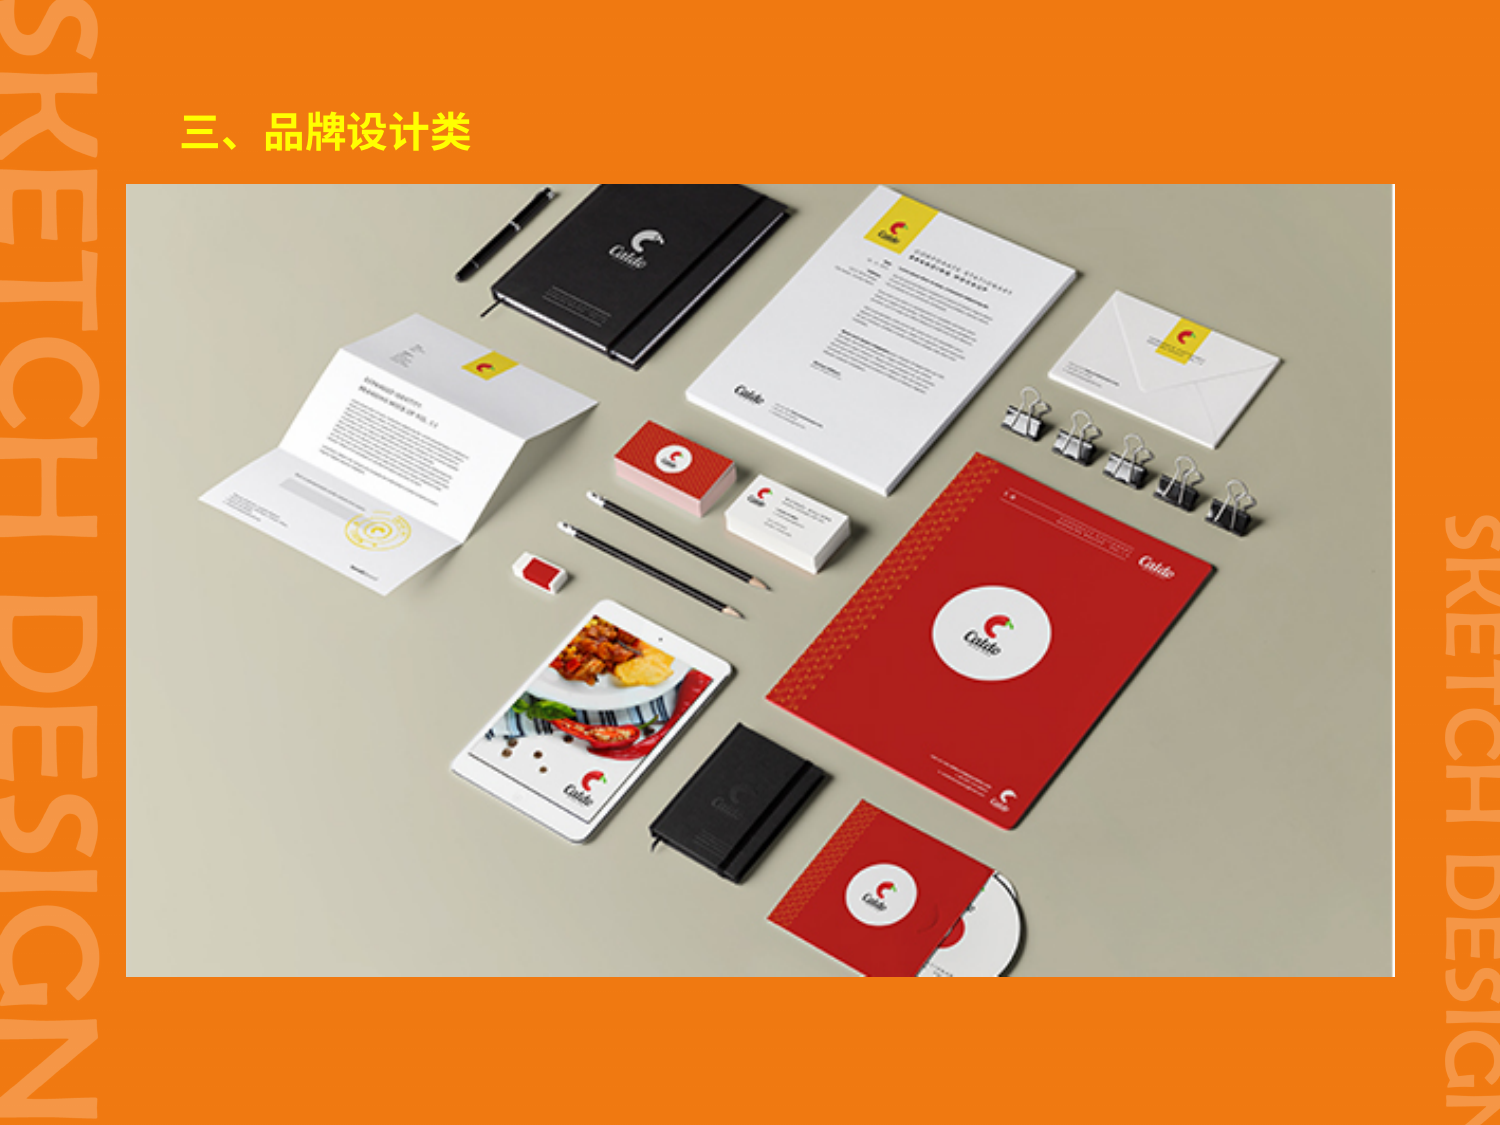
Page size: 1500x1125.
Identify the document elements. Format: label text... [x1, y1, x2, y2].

text_box 三、品牌设计类 [165, 98, 762, 164]
picture [0, 0, 1500, 1125]
